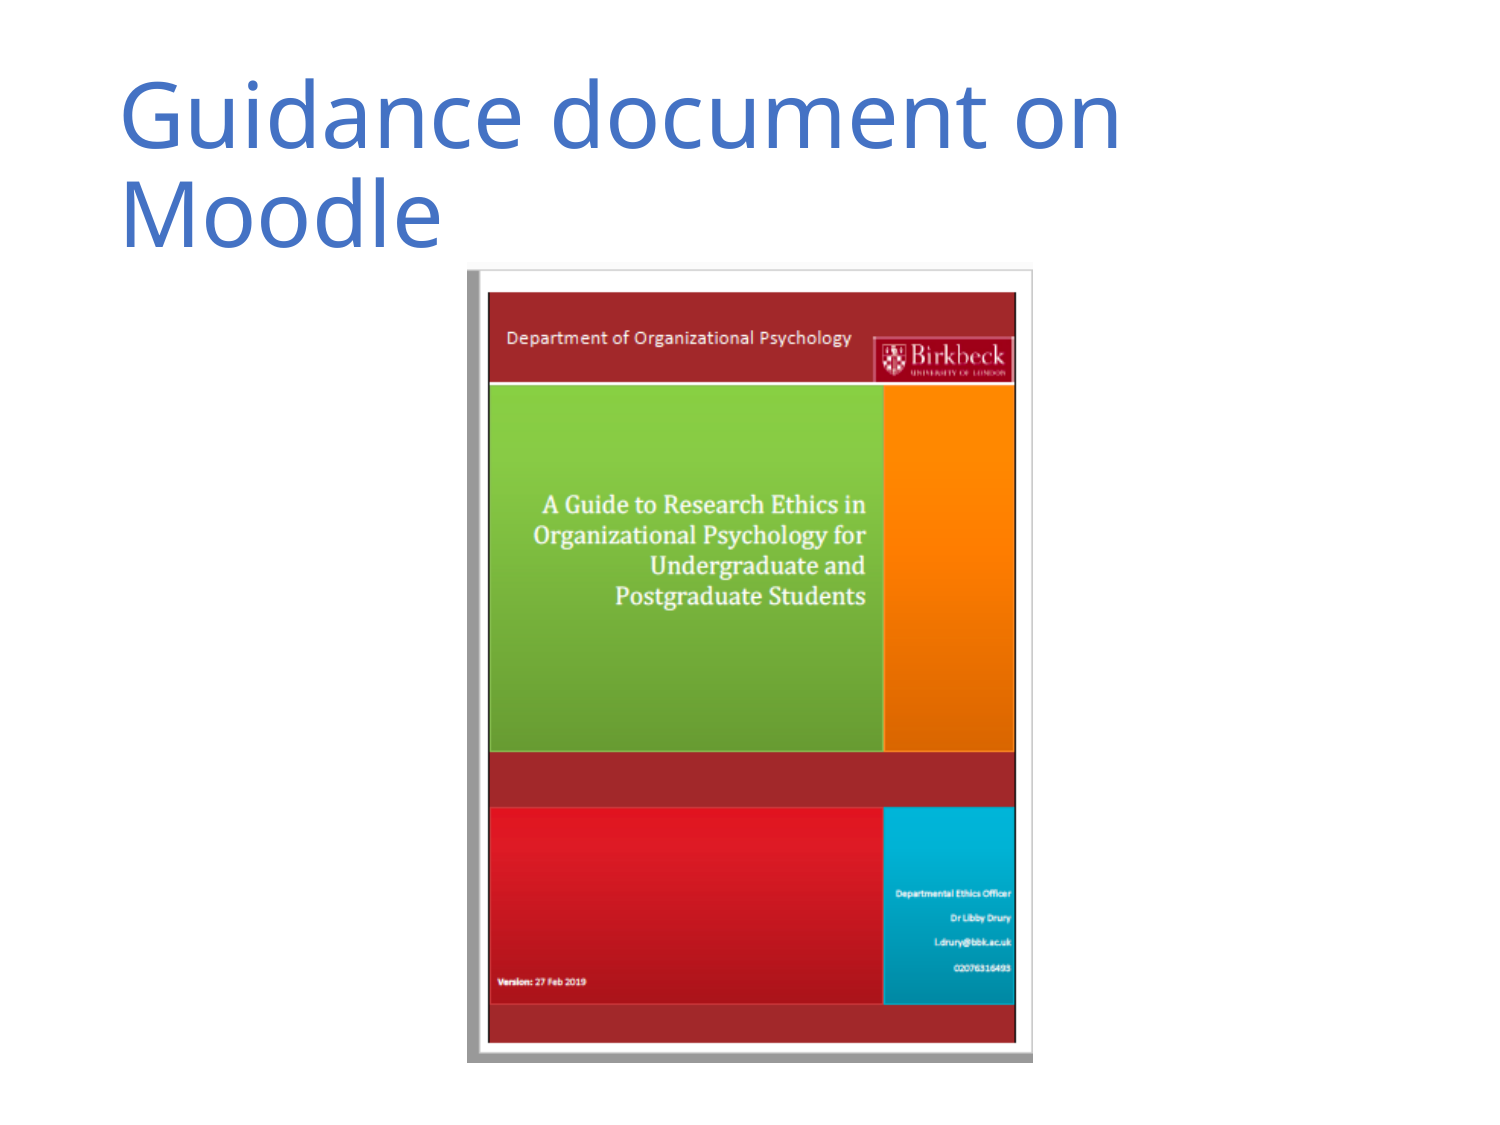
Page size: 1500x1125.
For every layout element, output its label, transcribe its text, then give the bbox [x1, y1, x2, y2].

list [467, 262, 1033, 1063]
title Guidance document on Moodle [103, 59, 1397, 278]
